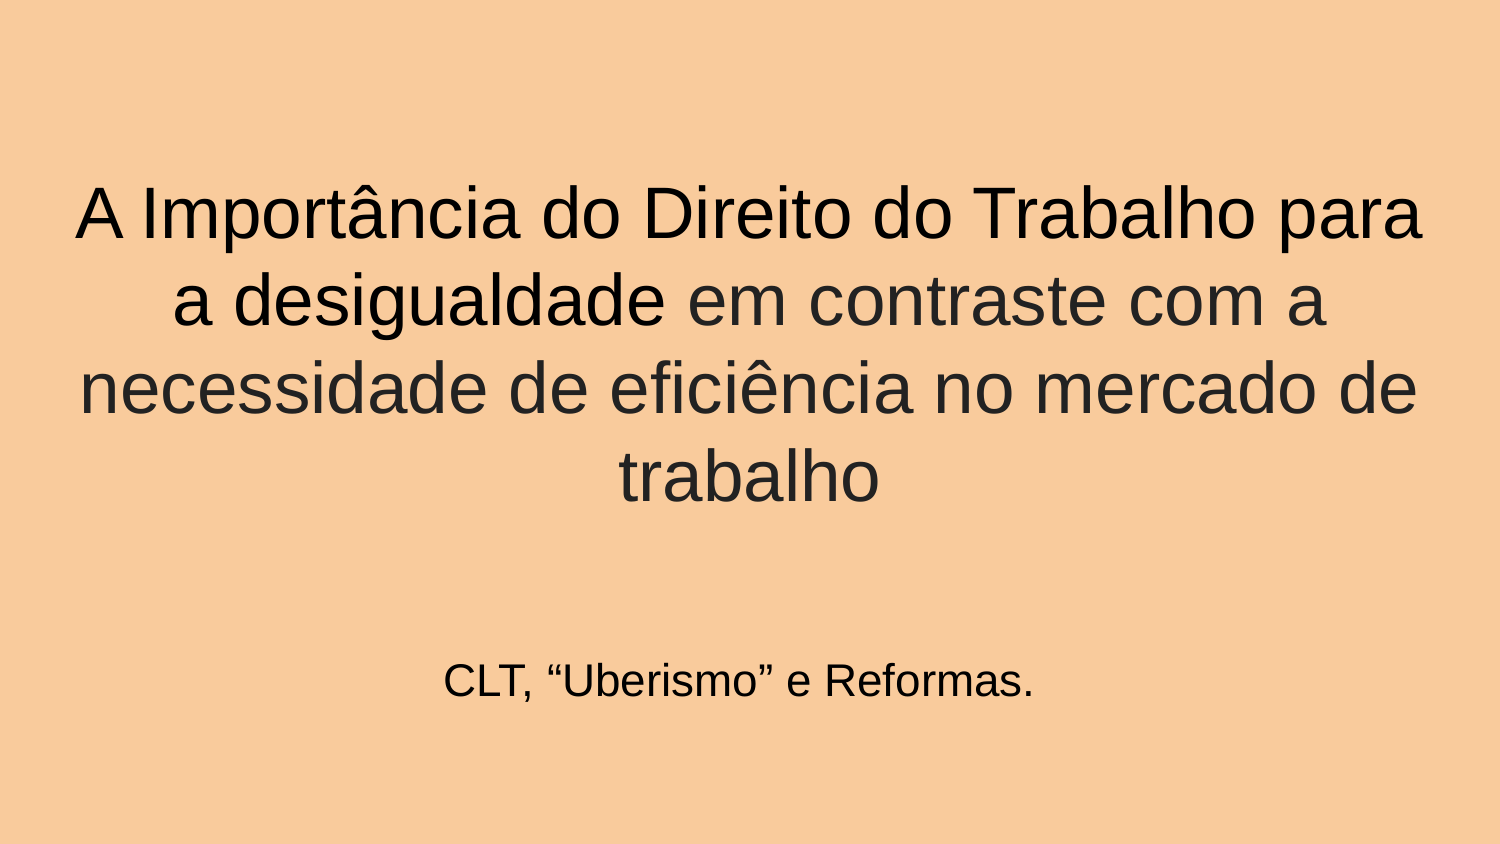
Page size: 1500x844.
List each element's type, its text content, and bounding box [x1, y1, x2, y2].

title A Importância do Direito do Trabalho para a desigualdade em contraste com a necessidade de eficiência no mercado de trabalho [51, 63, 1449, 531]
subtitle CLT, “Uberismo” e Reformas. [40, 635, 1439, 766]
